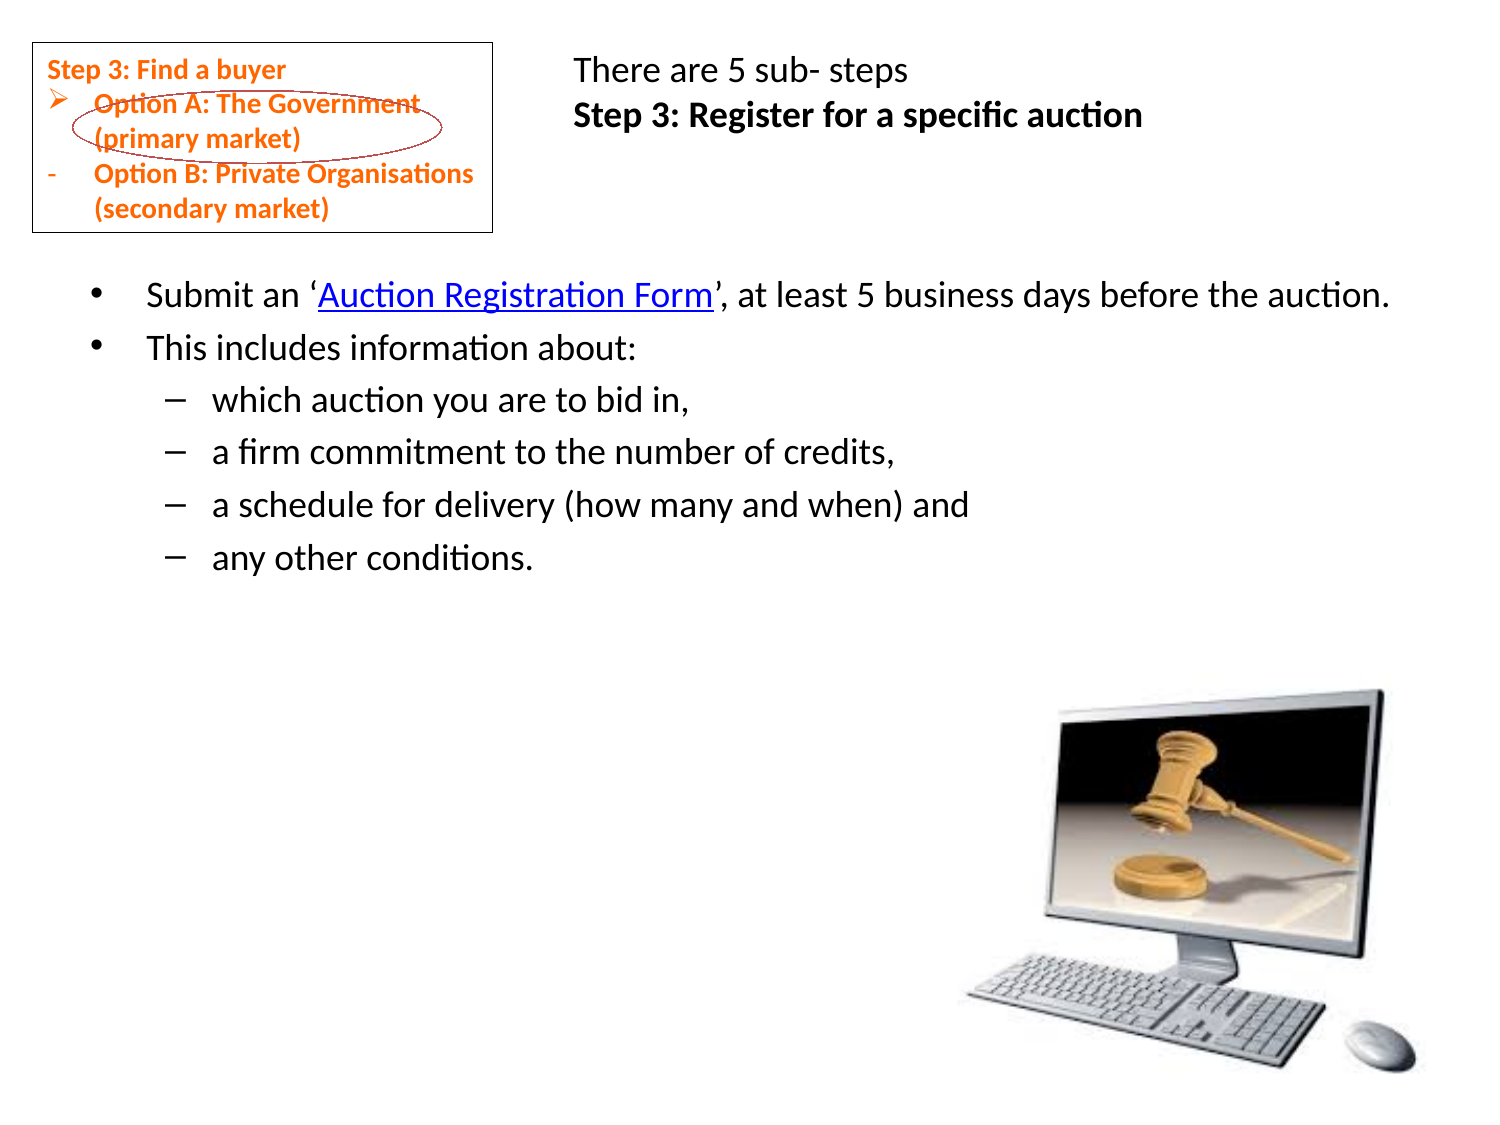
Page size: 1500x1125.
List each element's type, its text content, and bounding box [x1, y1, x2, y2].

text_box Step 3: Find a buyer Option A: The Government (primary market) Option B: Private Organisations (secondary market) [32, 42, 493, 233]
list Submit an ‘Auction Registration Form’, at least 5 business days before the auction. This includes information about: which auction you are to bid in, a firm commitment to the number of credits, a schedule for delivery (how many and when) and any other conditions. [75, 262, 1425, 1005]
picture [925, 672, 1462, 1082]
text_box There are 5 sub- steps Step 3: Register for a specific auction [558, 37, 1159, 143]
